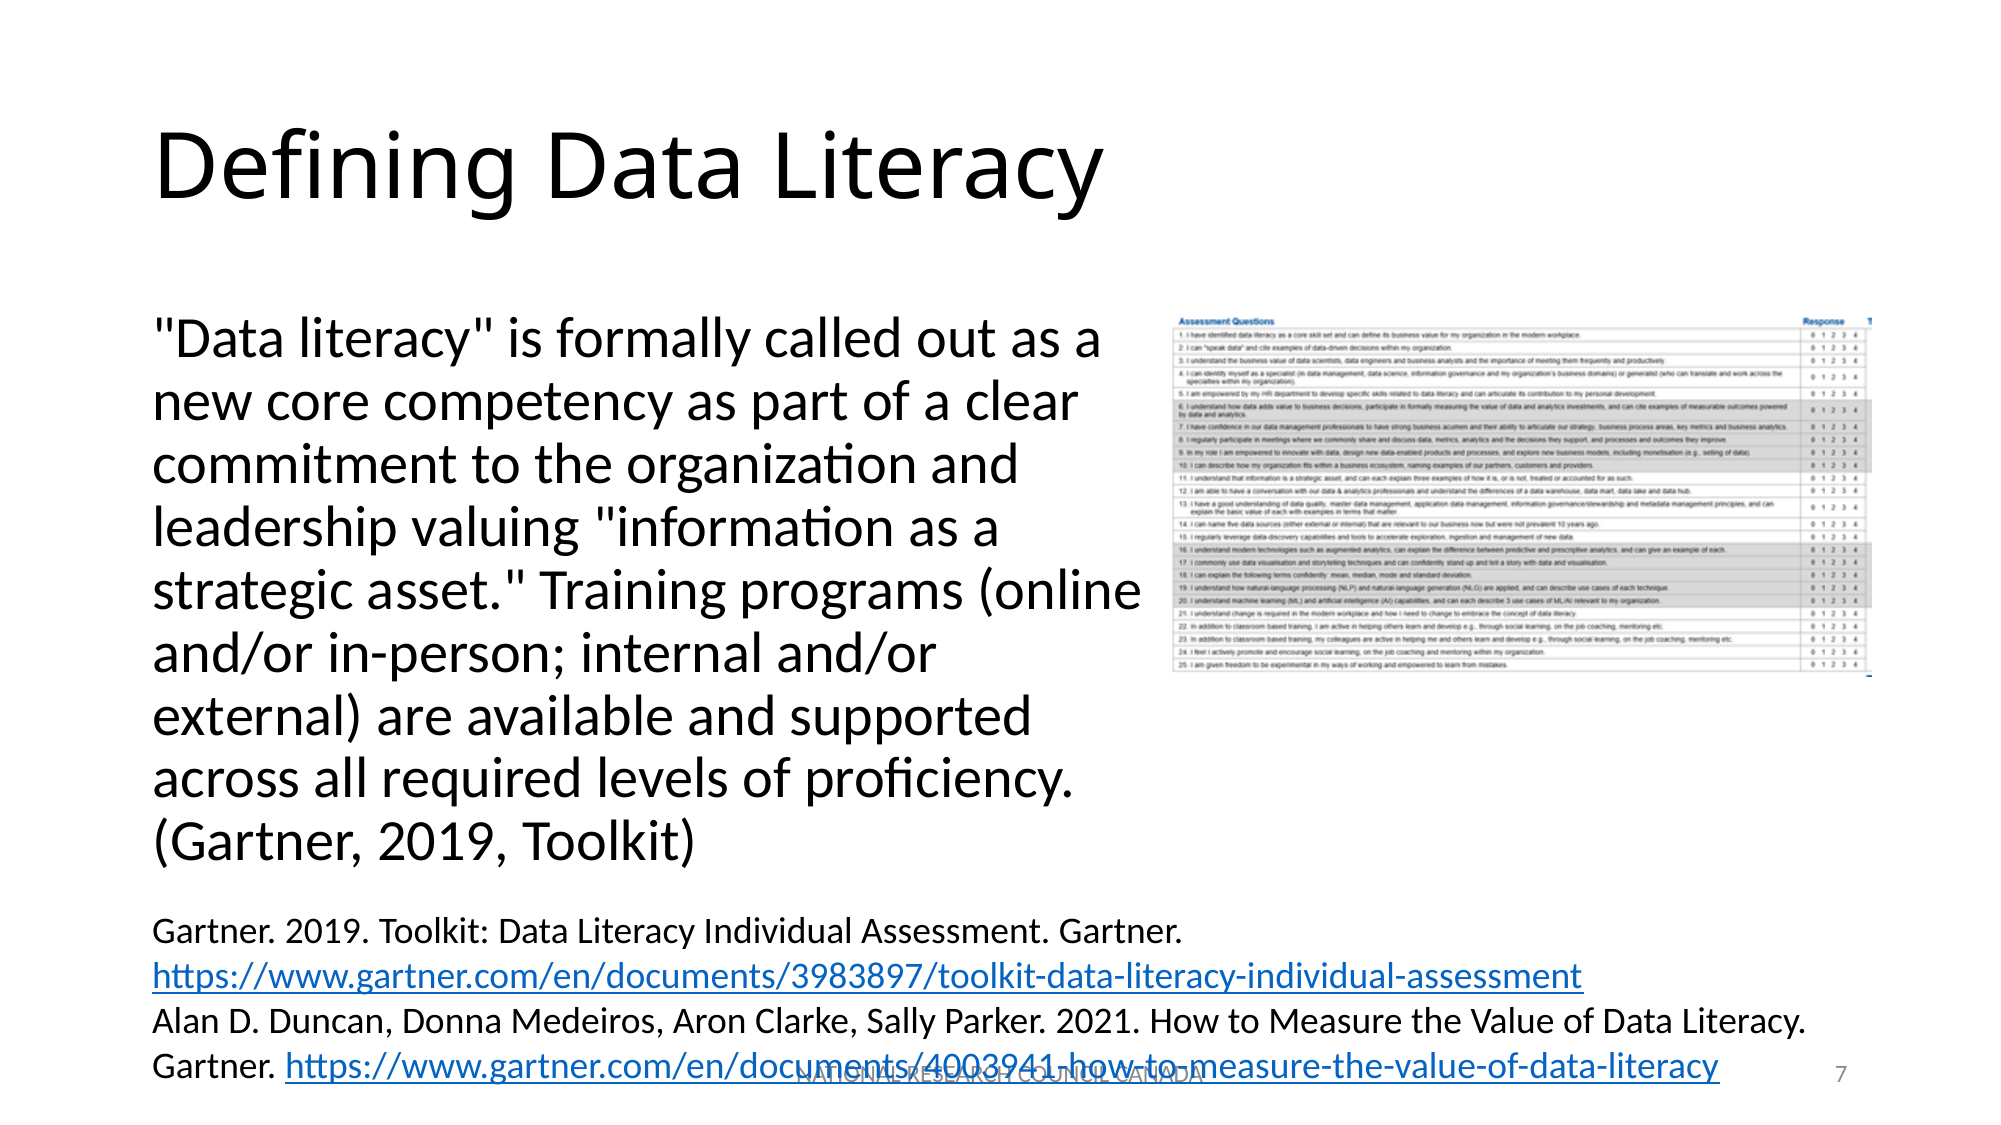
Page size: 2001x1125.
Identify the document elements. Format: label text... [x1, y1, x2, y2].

slide_number 7 [1412, 1042, 1863, 1103]
title Defining Data Literacy [137, 59, 1863, 278]
picture [1168, 315, 1872, 677]
footer NATIONAL RESEARCH COUNCIL CANADA [662, 1042, 1338, 1103]
list "Data literacy" is formally called out as a new core competency as part of a clear commitment to the organization and leadership valuing "information as a strategic asset." Training programs (online and/or in-person; internal and/or external) are available and supported across all required levels of proficiency. (Gartner, 2019, Toolkit) [137, 299, 1169, 899]
text_box Gartner. 2019. Toolkit: Data Literacy Individual Assessment. Gartner. https://www.gartner.com/en/documents/3983897/toolkit-data-literacy-individual-assessment Alan D. Duncan, Donna Medeiros, Aron Clarke, Sally Parker. 2021. How to Measure the Value of Data Literacy. Gartner. https://www.gartner.com/en/documents/4003941-how-to-measure-the-value-of-data-literacy [137, 899, 1937, 1094]
